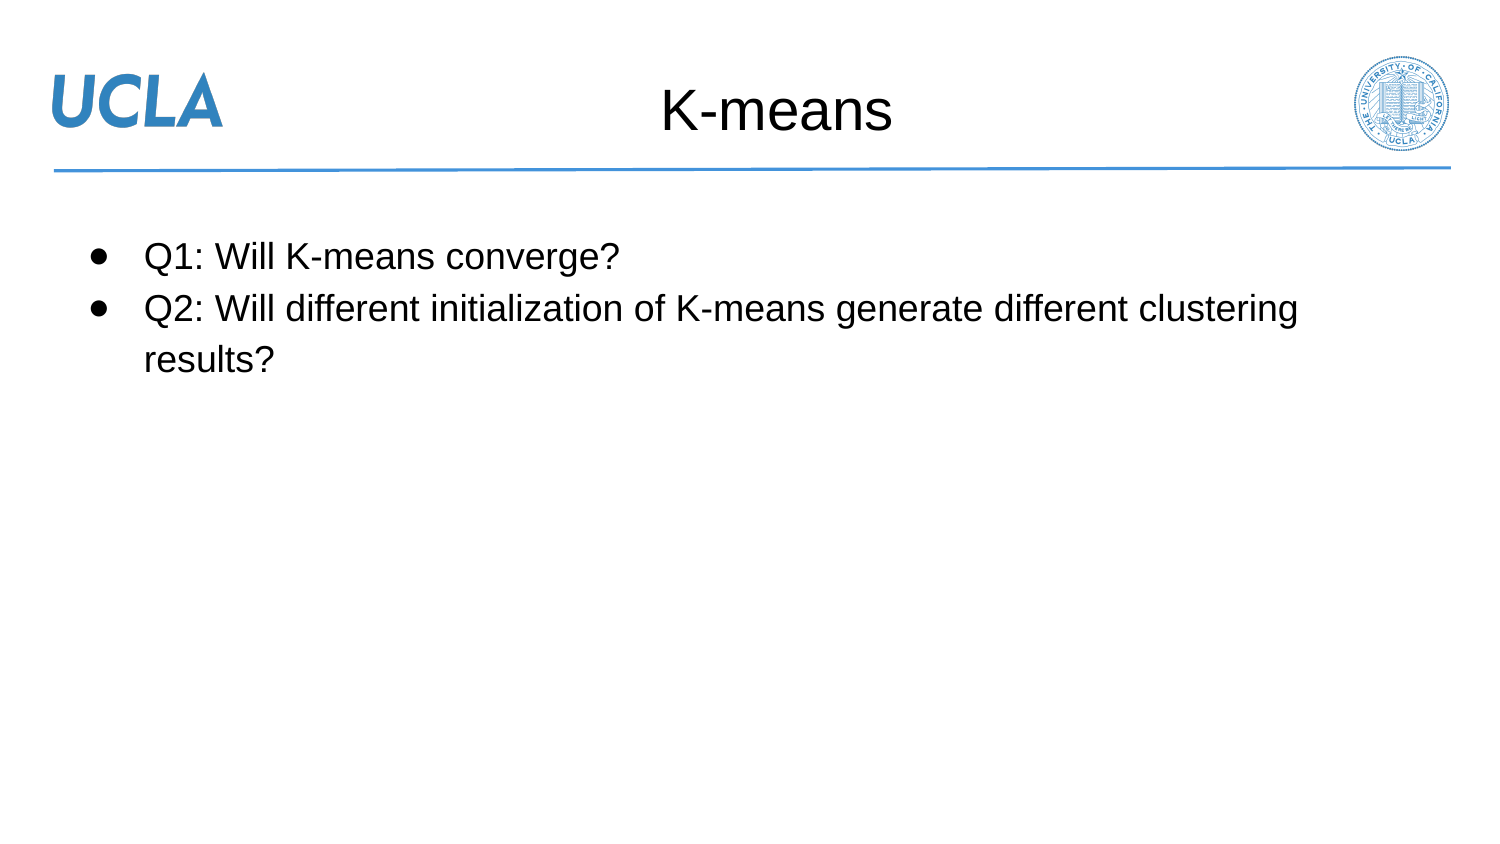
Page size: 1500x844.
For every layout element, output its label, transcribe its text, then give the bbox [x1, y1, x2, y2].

text_box Q1: Will K-means converge? Q2: Will different initialization of K-means generate different clustering results? [53, 210, 1452, 802]
picture [50, 70, 224, 129]
title K-means [228, 56, 1327, 151]
picture [1354, 56, 1450, 152]
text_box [53, 167, 1452, 171]
